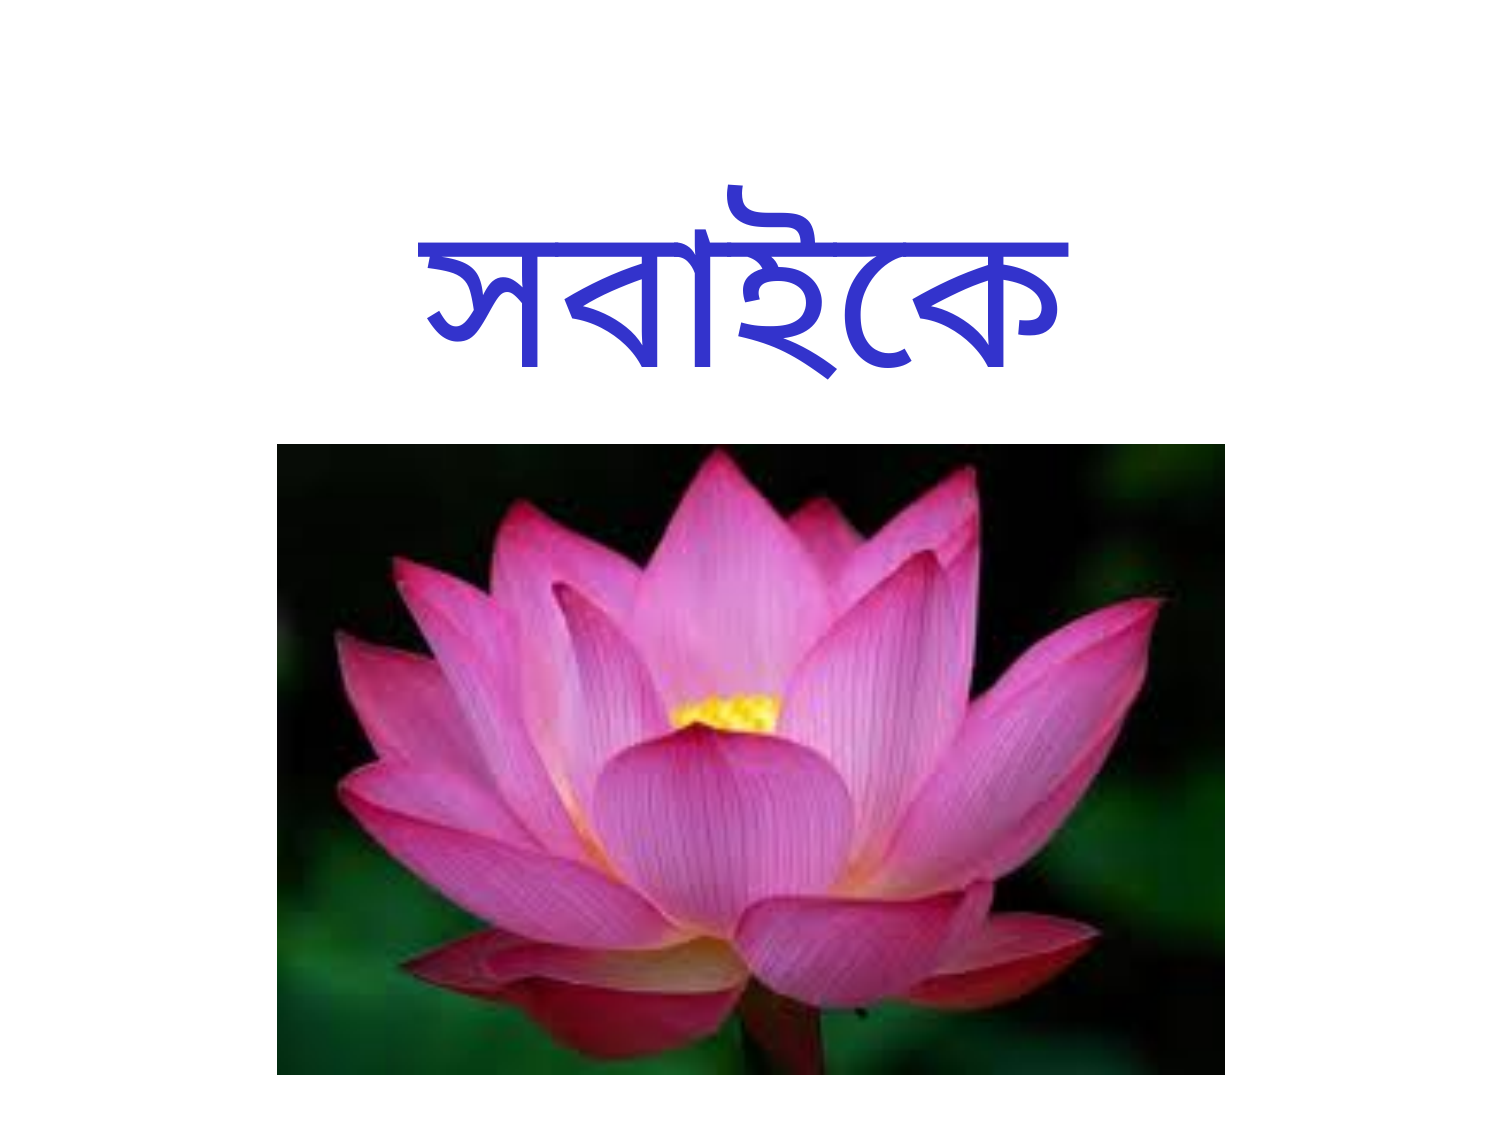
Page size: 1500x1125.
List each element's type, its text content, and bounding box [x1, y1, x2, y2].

picture [277, 444, 1226, 1076]
text_box সবাইকে ধন্যবাদ [187, 160, 1300, 655]
